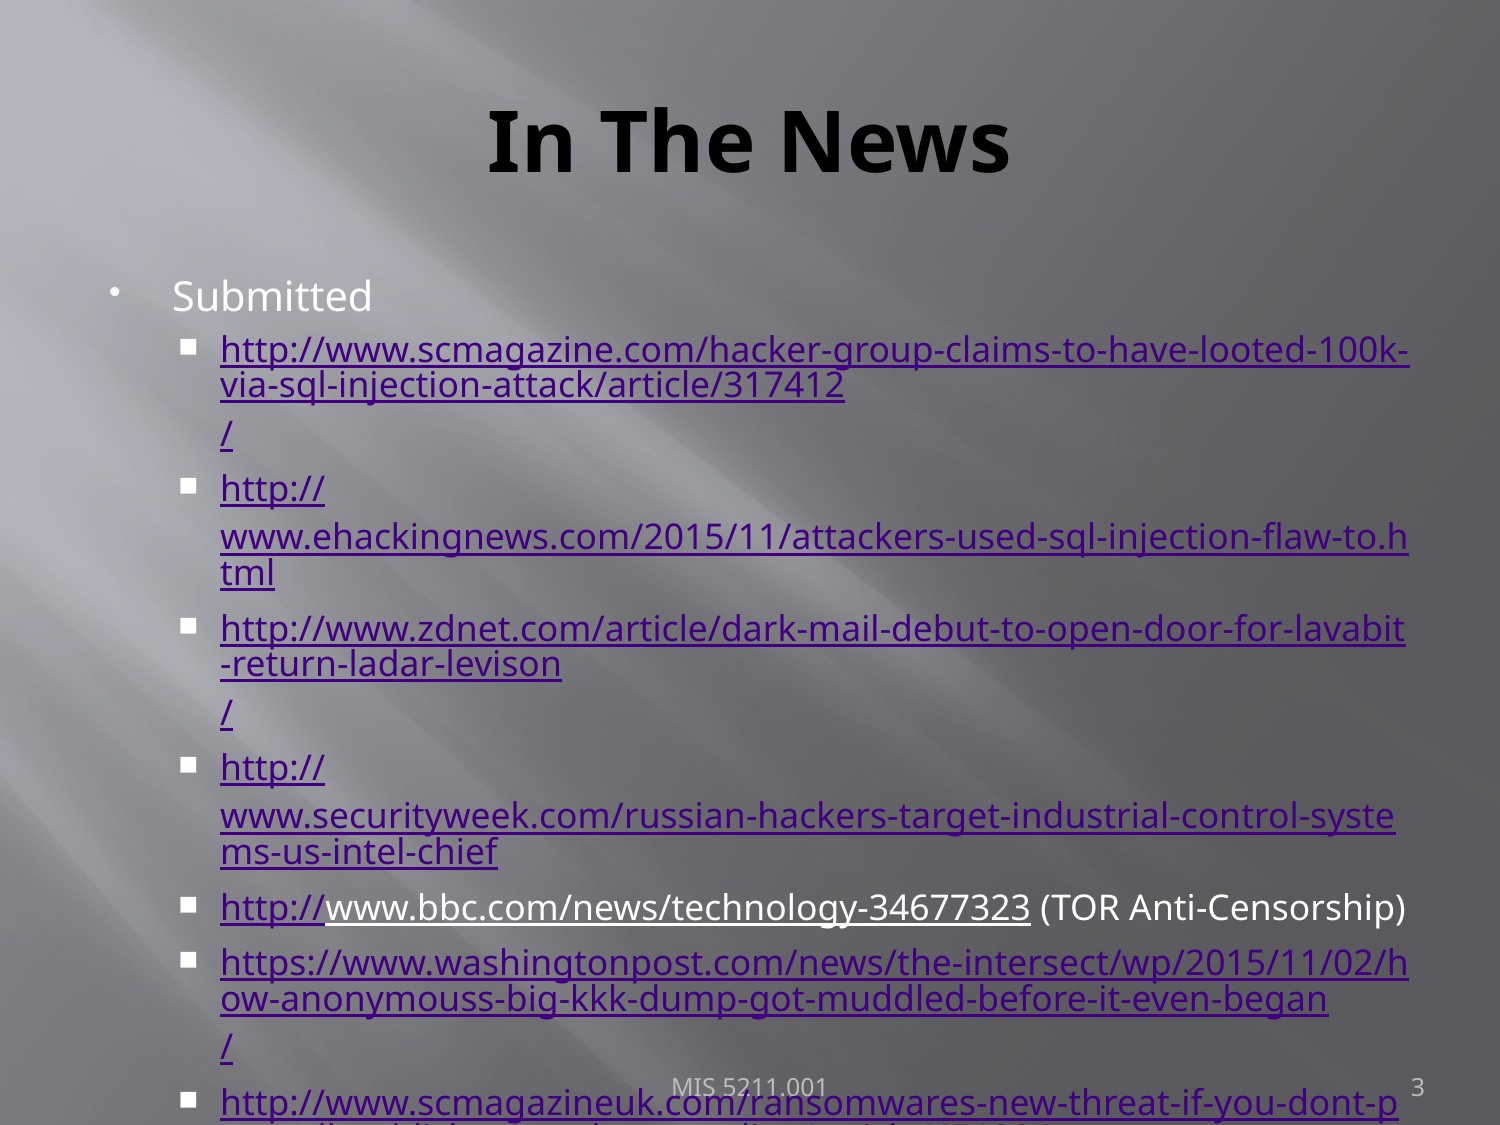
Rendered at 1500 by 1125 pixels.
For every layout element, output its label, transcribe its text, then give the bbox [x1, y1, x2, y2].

slide_number 3 [1299, 1052, 1425, 1113]
title In The News [75, 45, 1425, 233]
footer MIS 5211.001 [512, 1052, 988, 1113]
list Submitted http://www.scmagazine.com/hacker-group-claims-to-have-looted-100k-via-sql-injection-attack/article/317412/ http://www.ehackingnews.com/2015/11/attackers-used-sql-injection-flaw-to.html http://www.zdnet.com/article/dark-mail-debut-to-open-door-for-lavabit-return-ladar-levison/ http://www.securityweek.com/russian-hackers-target-industrial-control-systems-us-intel-chief http://www.bbc.com/news/technology-34677323 (TOR Anti-Censorship) https://www.washingtonpost.com/news/the-intersect/wp/2015/11/02/how-anonymouss-big-kkk-dump-got-muddled-before-it-even-began/ http://www.scmagazineuk.com/ransomwares-new-threat-if-you-dont-pay-well-publish-your-photos-online/article/451304/ [75, 262, 1425, 1035]
